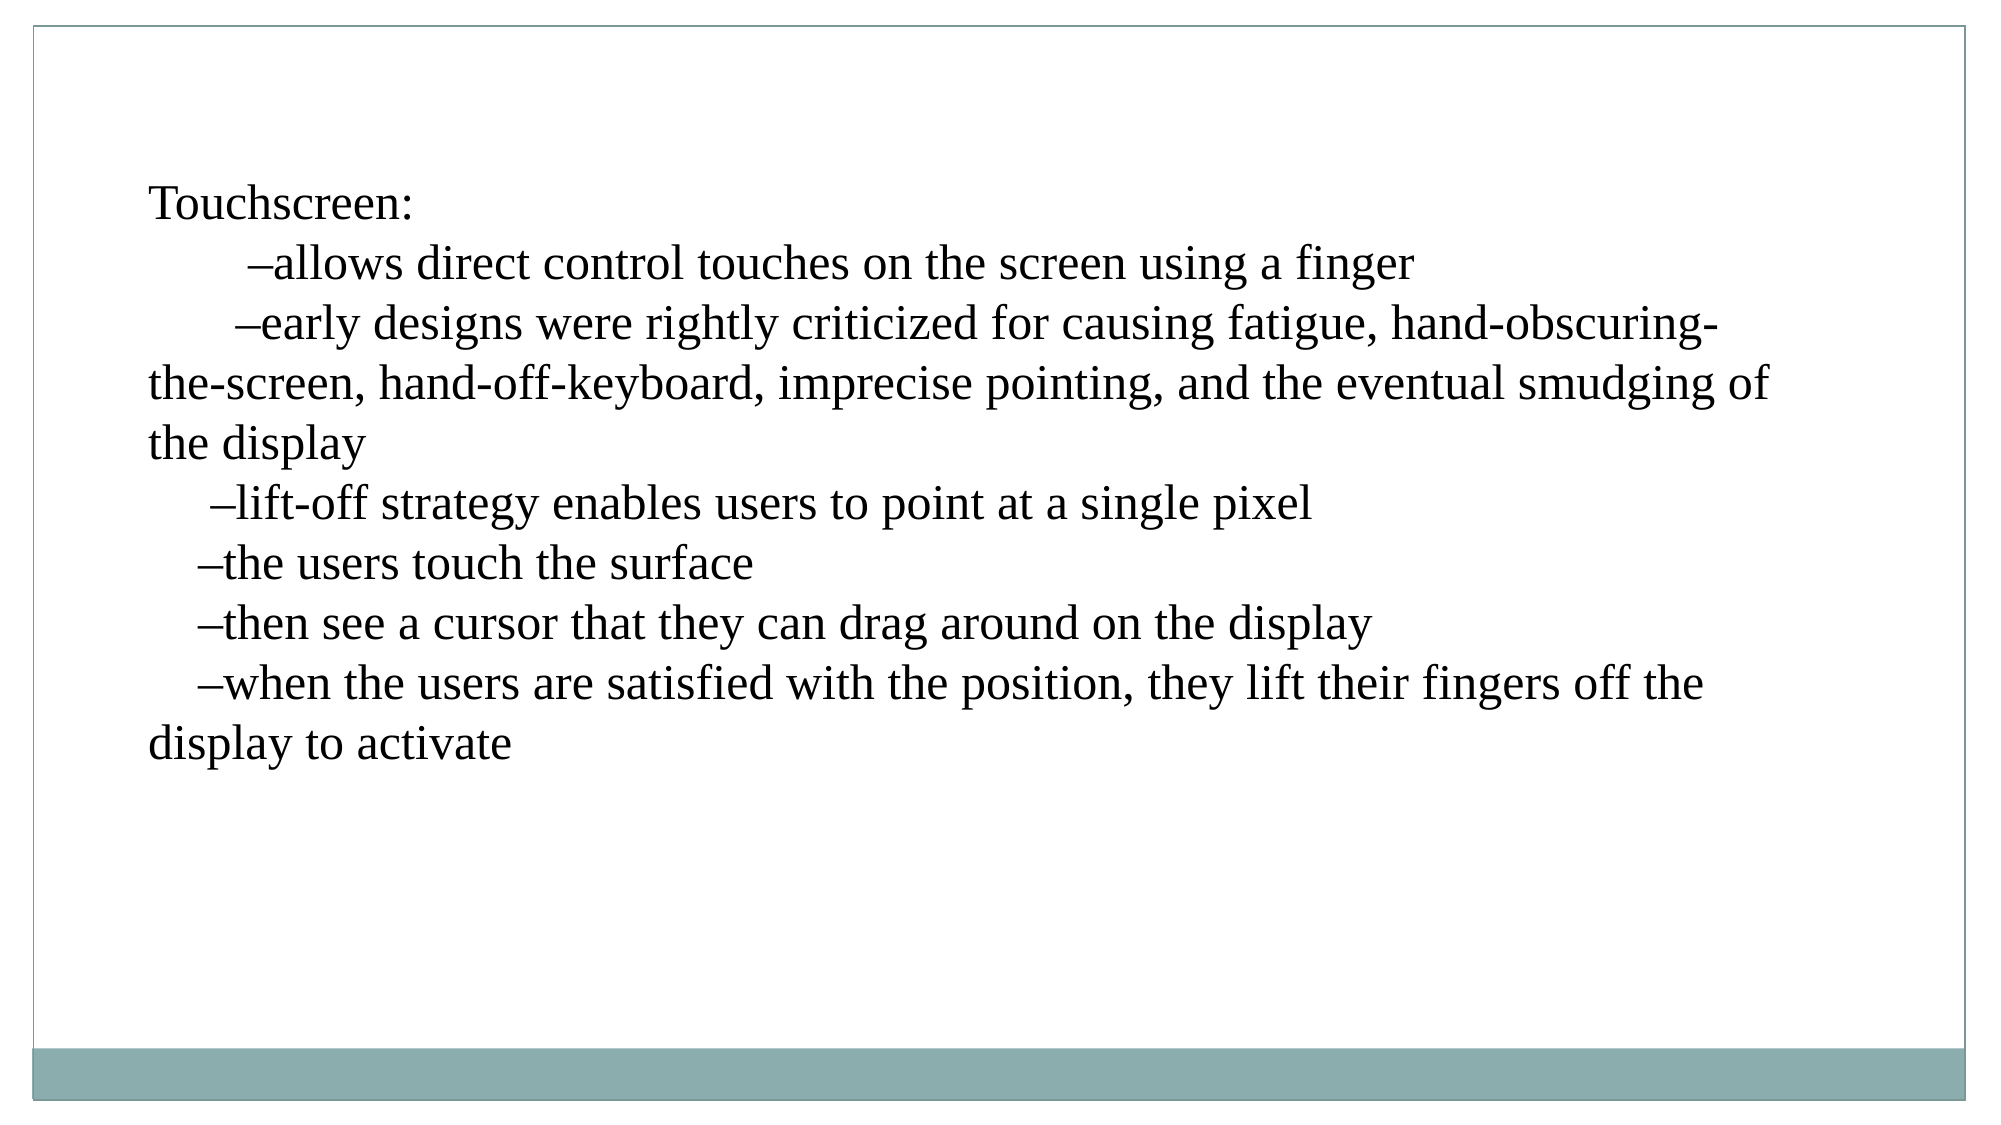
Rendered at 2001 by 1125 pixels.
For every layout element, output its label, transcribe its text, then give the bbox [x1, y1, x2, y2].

text_box Touchscreen: –allows direct control touches on the screen using a finger –early designs were rightly criticized for causing fatigue, hand-obscuring-the-screen, hand-off-keyboard, imprecise pointing, and the eventual smudging of the display –lift-off strategy enables users to point at a single pixel –the users touch the surface –then see a cursor that they can drag around on the display –when the users are satisfied with the position, they lift their fingers off the display to activate [133, 162, 1800, 778]
